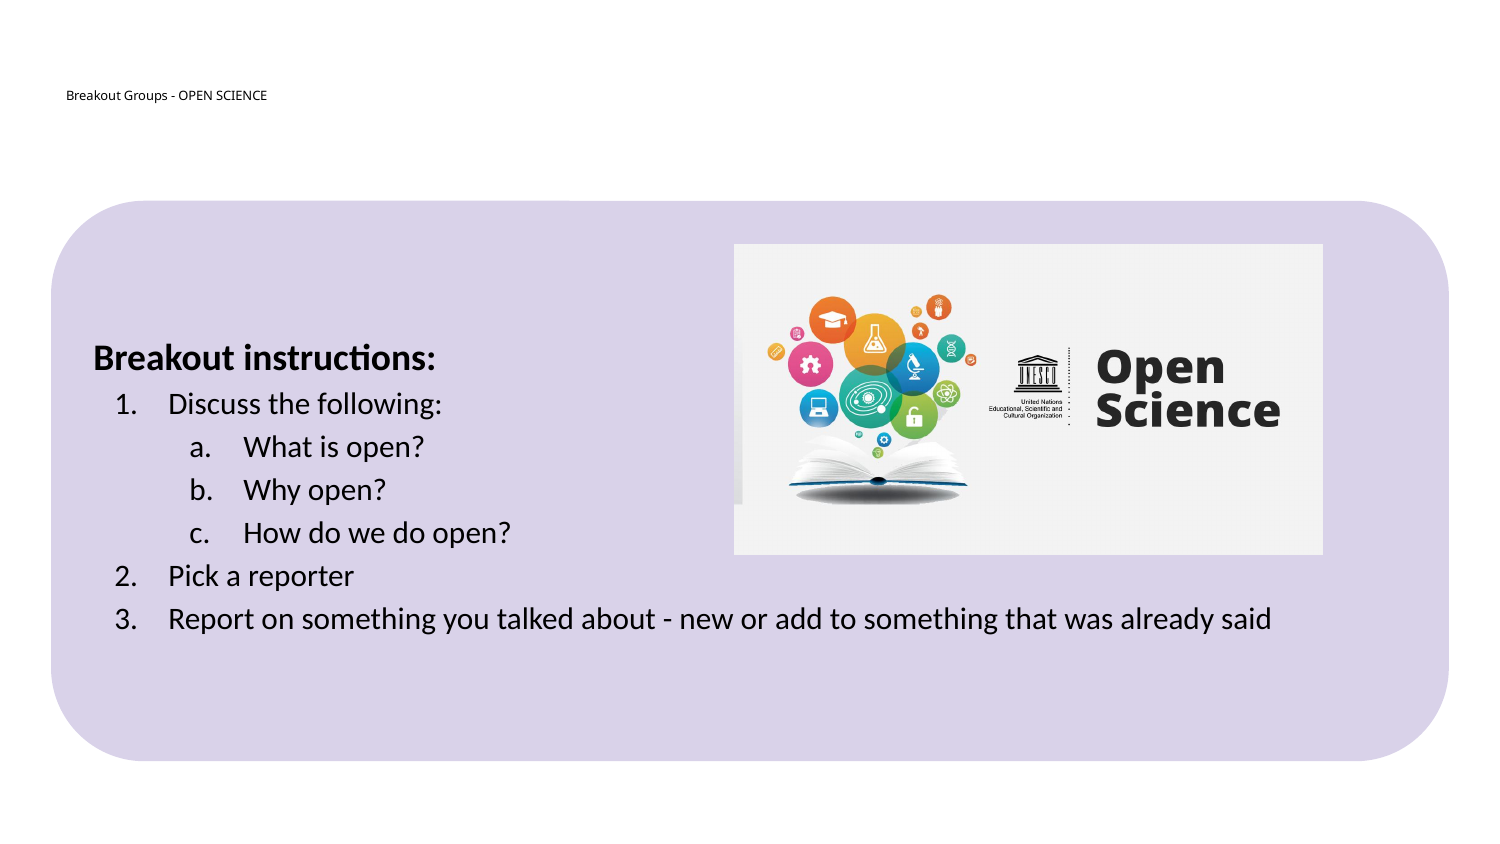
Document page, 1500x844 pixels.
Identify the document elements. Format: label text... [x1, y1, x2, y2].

text_box Breakout instructions: Discuss the following: What is open? Why open? How do we do open? Pick a reporter Report on something you talked about - new or add to something that was already said [51, 200, 1449, 762]
picture [734, 244, 1323, 555]
title Breakout Groups - OPEN SCIENCE [51, 72, 1449, 167]
